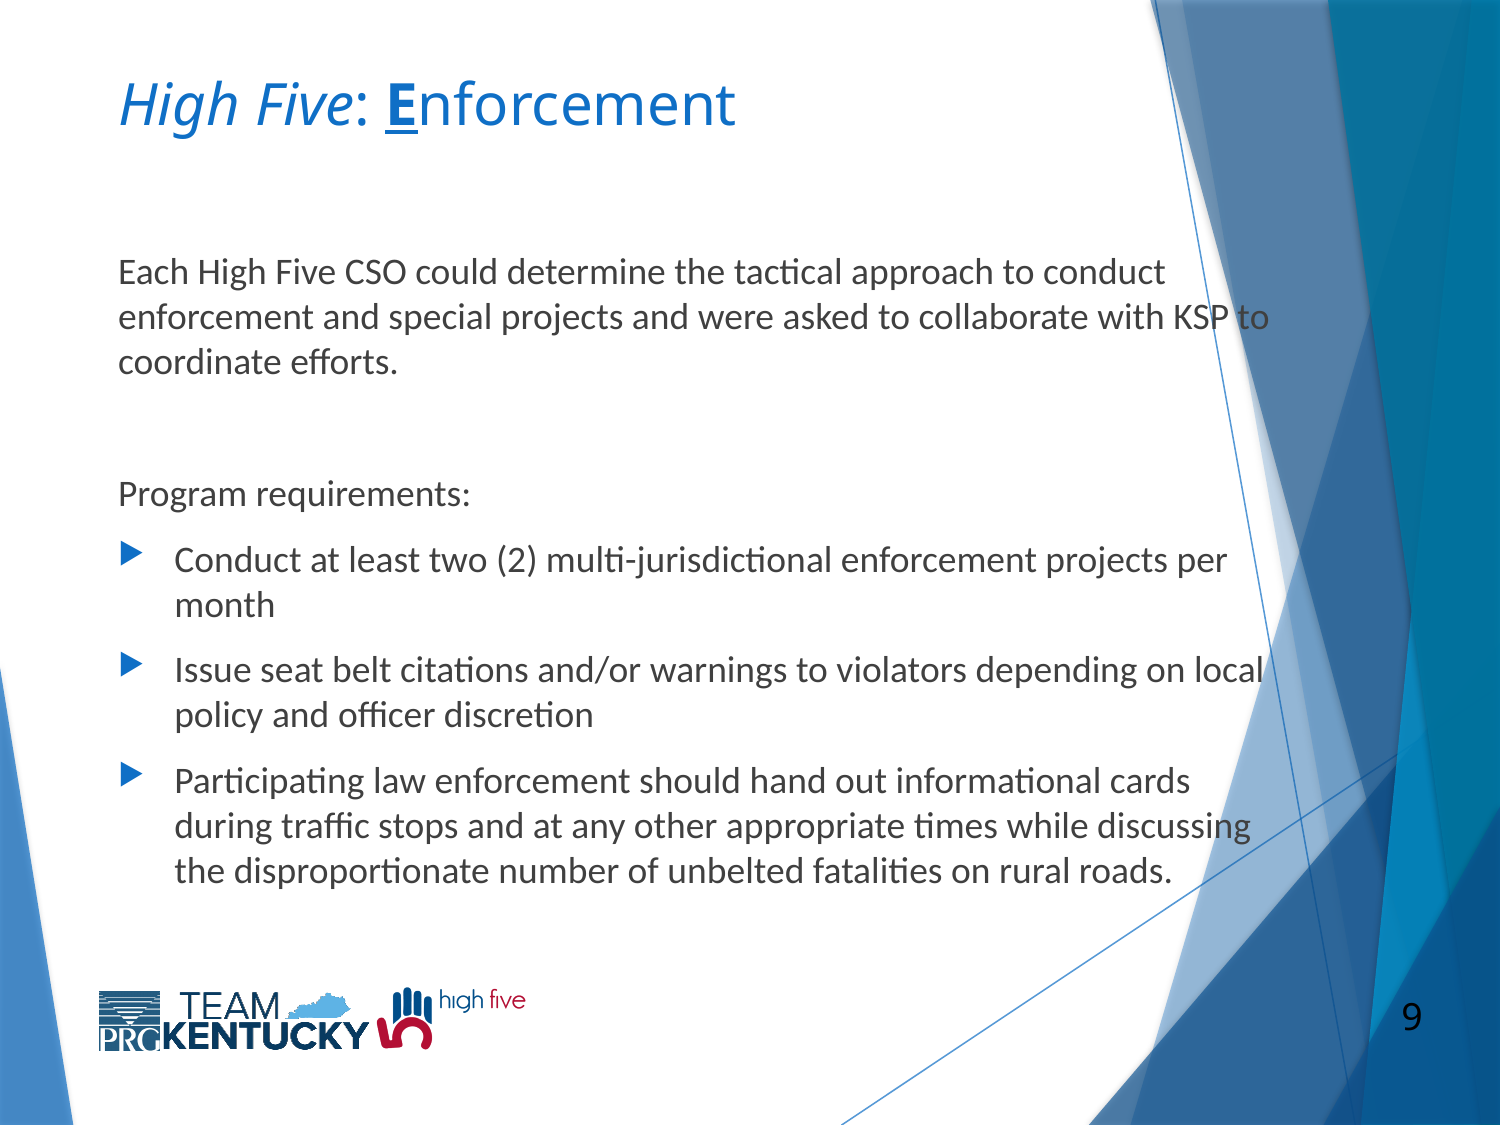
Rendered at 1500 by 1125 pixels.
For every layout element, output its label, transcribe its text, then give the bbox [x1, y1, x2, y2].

picture [373, 985, 533, 1052]
picture [161, 991, 372, 1051]
slide_number 9 [1386, 986, 1471, 1046]
list Each High Five CSO could determine the tactical approach to conduct enforcement and special projects and were asked to collaborate with KSP to coordinate efforts. Program requirements: Conduct at least two (2) multi-jurisdictional enforcement projects per month Issue seat belt citations and/or warnings to violators depending on local policy and officer discretion Participating law enforcement should hand out informational cards during traffic stops and at any other appropriate times while discussing the disproportionate number of unbelted fatalities on rural roads. [103, 239, 1312, 940]
picture [99, 991, 160, 1051]
title High Five: Enforcement [103, 59, 1397, 196]
